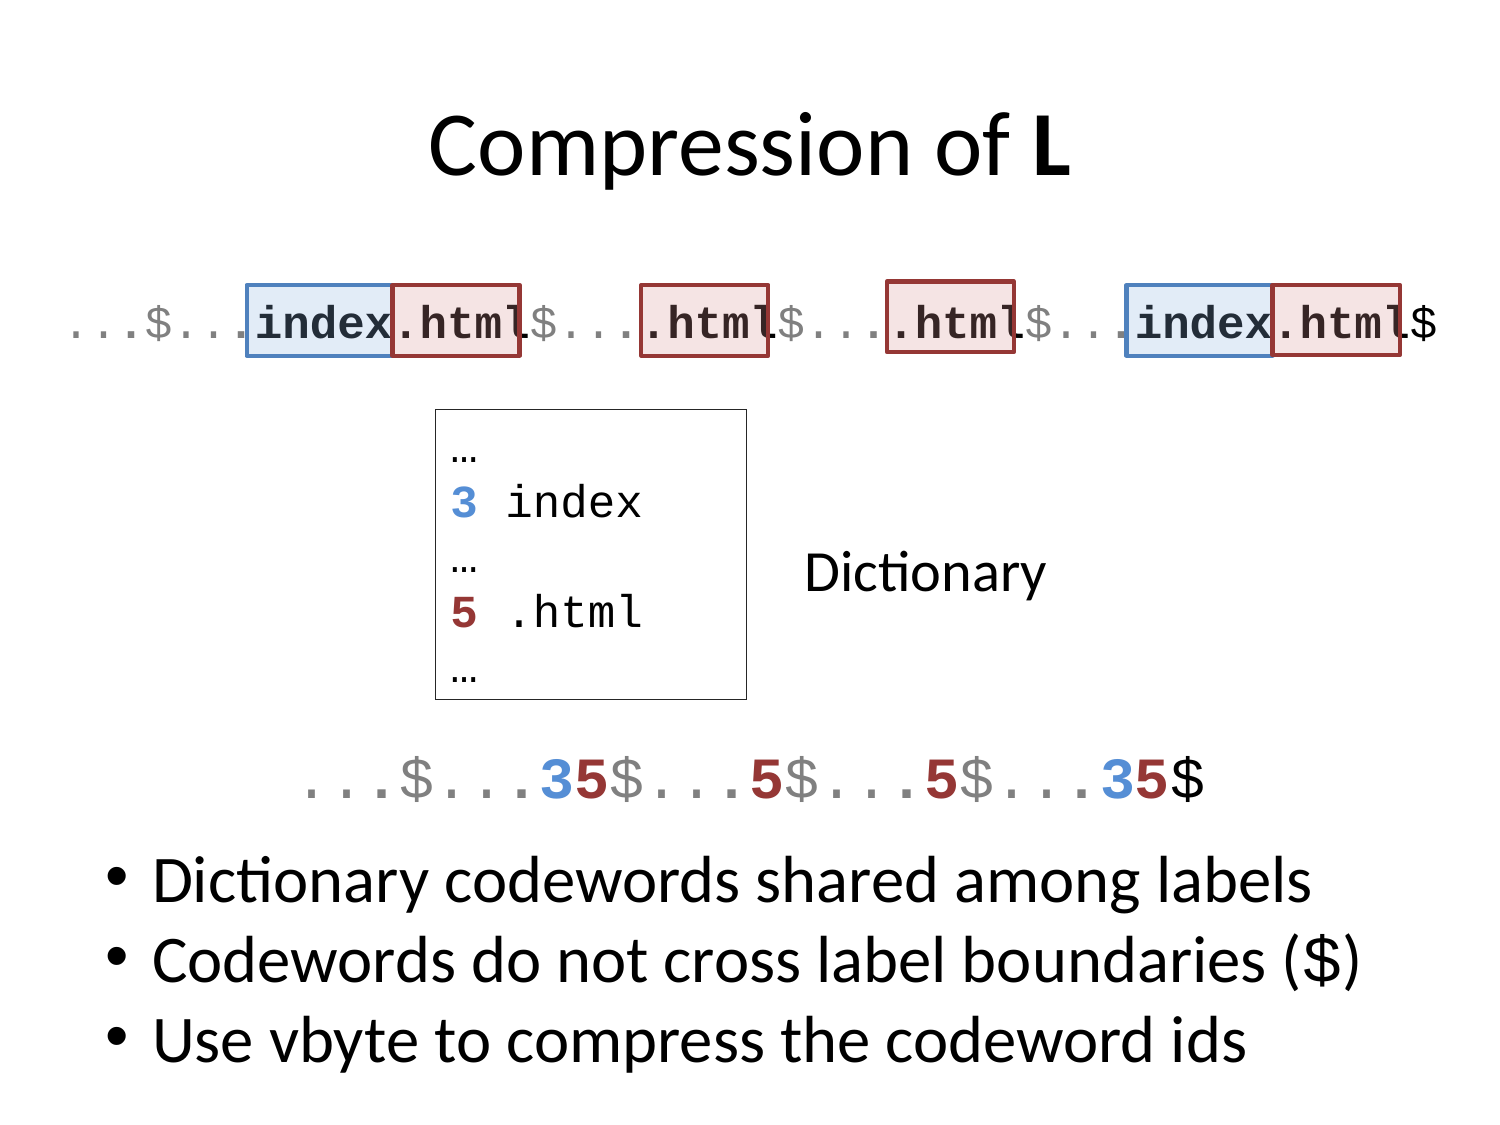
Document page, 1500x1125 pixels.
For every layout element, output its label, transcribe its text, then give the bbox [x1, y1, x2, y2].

title Compression of L [75, 45, 1425, 233]
text_box Dictionary codewords shared among labels Codewords do not cross label boundaries ($) Use vbyte to compress the codeword ids [90, 828, 1378, 1083]
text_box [435, 409, 1065, 703]
text_box ...$...35$...5$...5$...35$ [280, 733, 1220, 818]
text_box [246, 281, 1400, 356]
text_box ...$...index.html$....html$....html$...index.html$ [47, 285, 241, 355]
text_box ...$...index.html$....html$....html$...index.html$ [1405, 285, 1453, 355]
